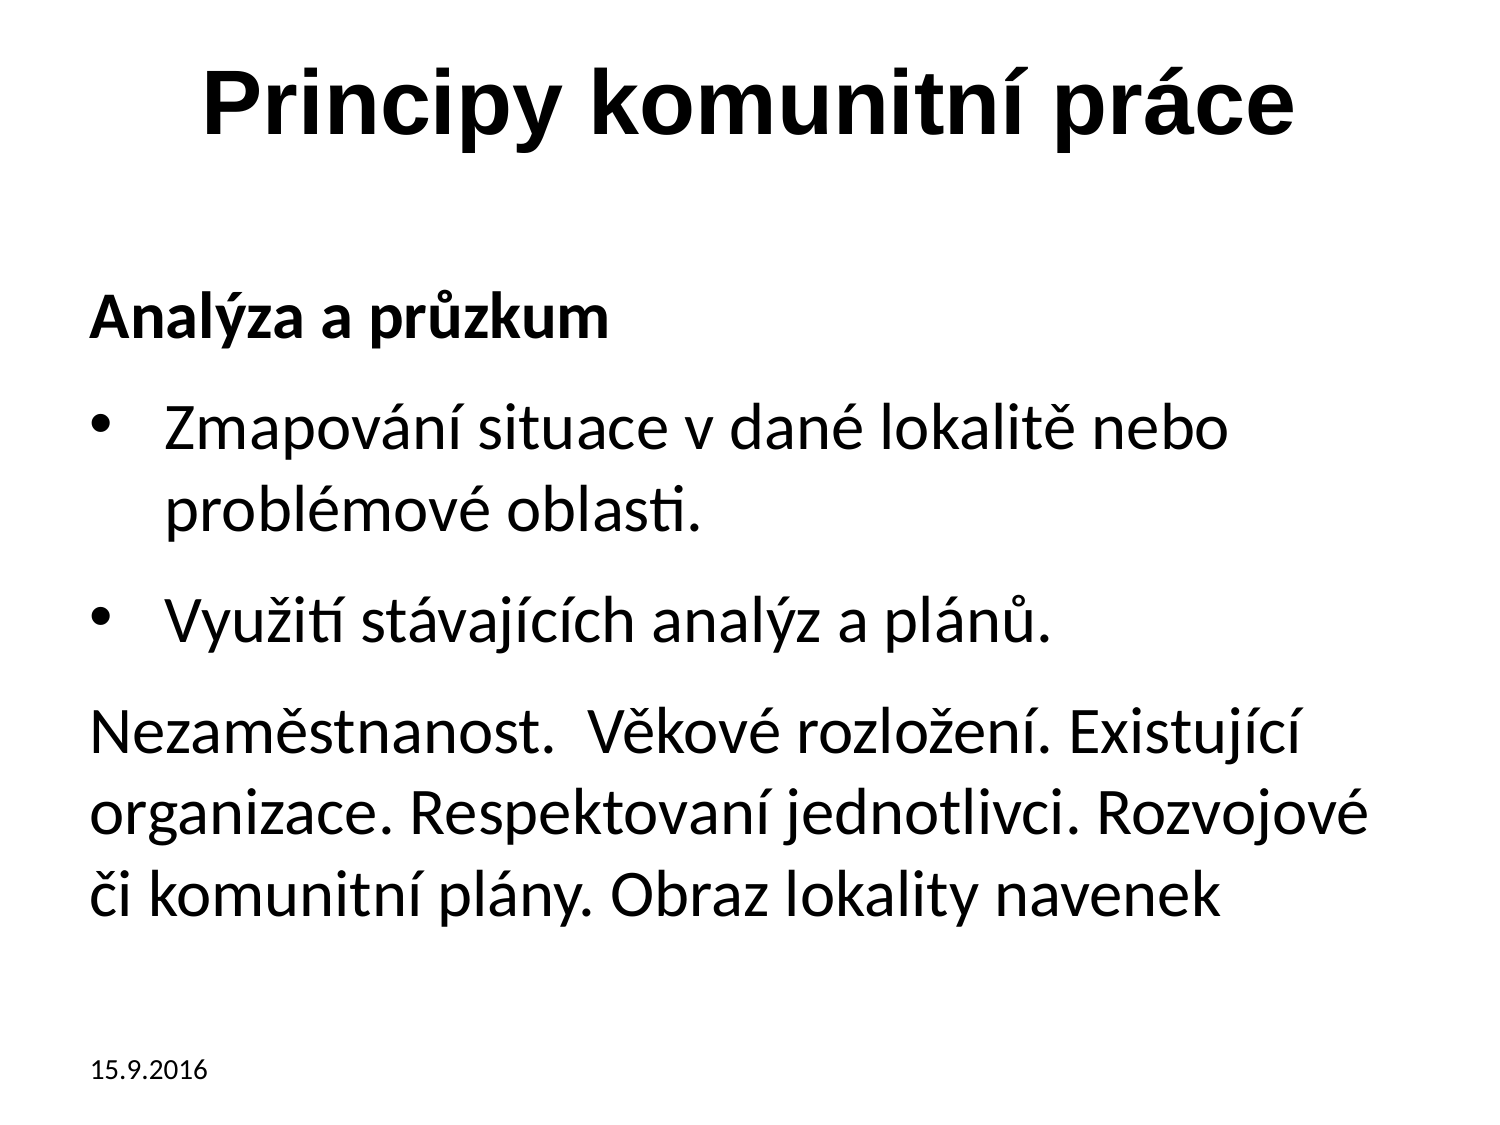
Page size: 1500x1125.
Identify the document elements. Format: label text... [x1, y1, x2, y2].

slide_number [74, 1042, 425, 1103]
list Analýza a průzkum Zmapování situace v dané lokalitě nebo problémové oblasti. Využití stávajících analýz a plánů. Nezaměstnanost. Věkové rozložení. Existující organizace. Respektovaní jednotlivci. Rozvojové či komunitní plány. Obraz lokality navenek [74, 262, 1425, 1005]
title Principy komunitní práce [74, 44, 1425, 233]
